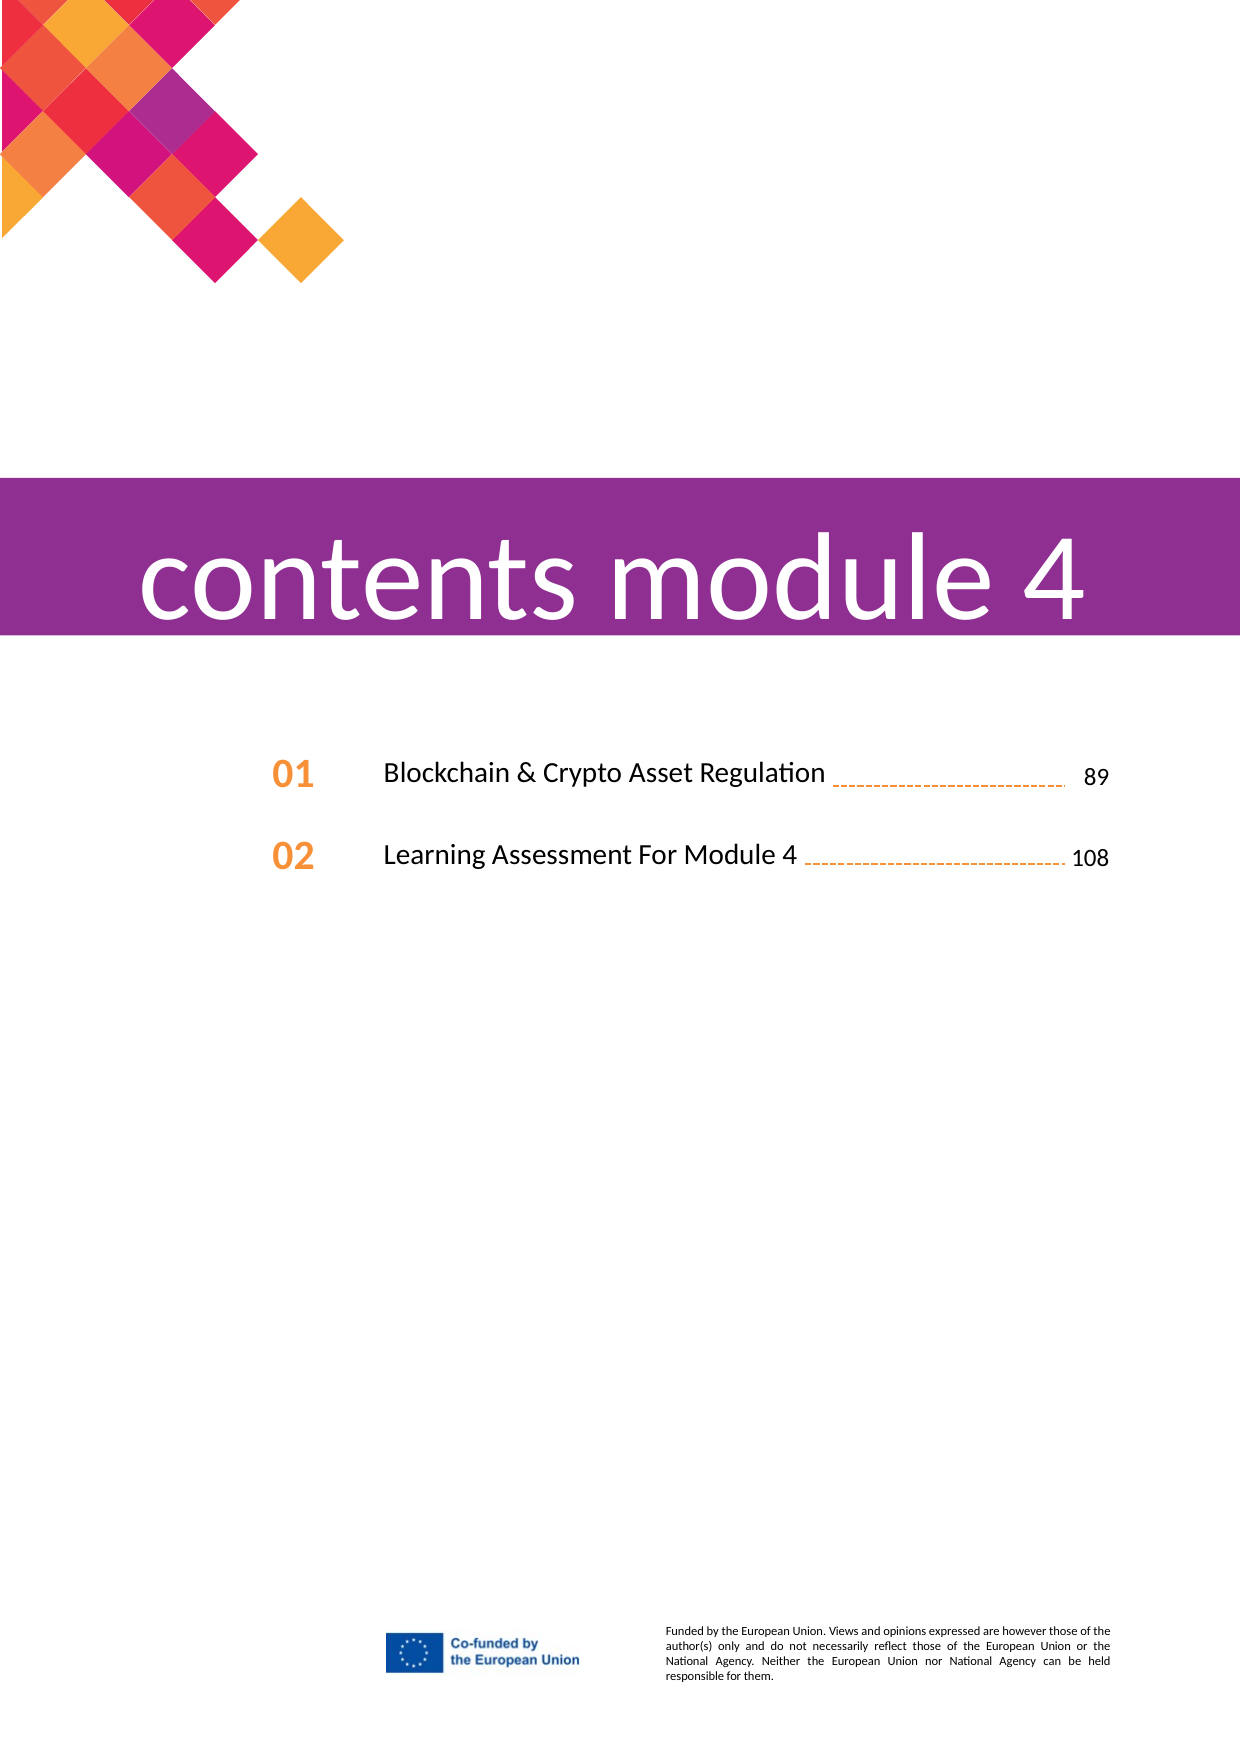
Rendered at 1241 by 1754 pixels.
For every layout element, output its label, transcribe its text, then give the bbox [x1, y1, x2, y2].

picture [386, 1630, 581, 1676]
list Learning Assessment For Module 4 [368, 824, 951, 882]
list 02 [240, 824, 347, 882]
text_box contents module 4 [123, 486, 1175, 647]
list Blockchain & Crypto Asset Regulation [368, 742, 1021, 800]
list 01 [240, 742, 347, 800]
text_box 108 [1050, 828, 1125, 886]
text_box 89 [1050, 746, 1125, 804]
